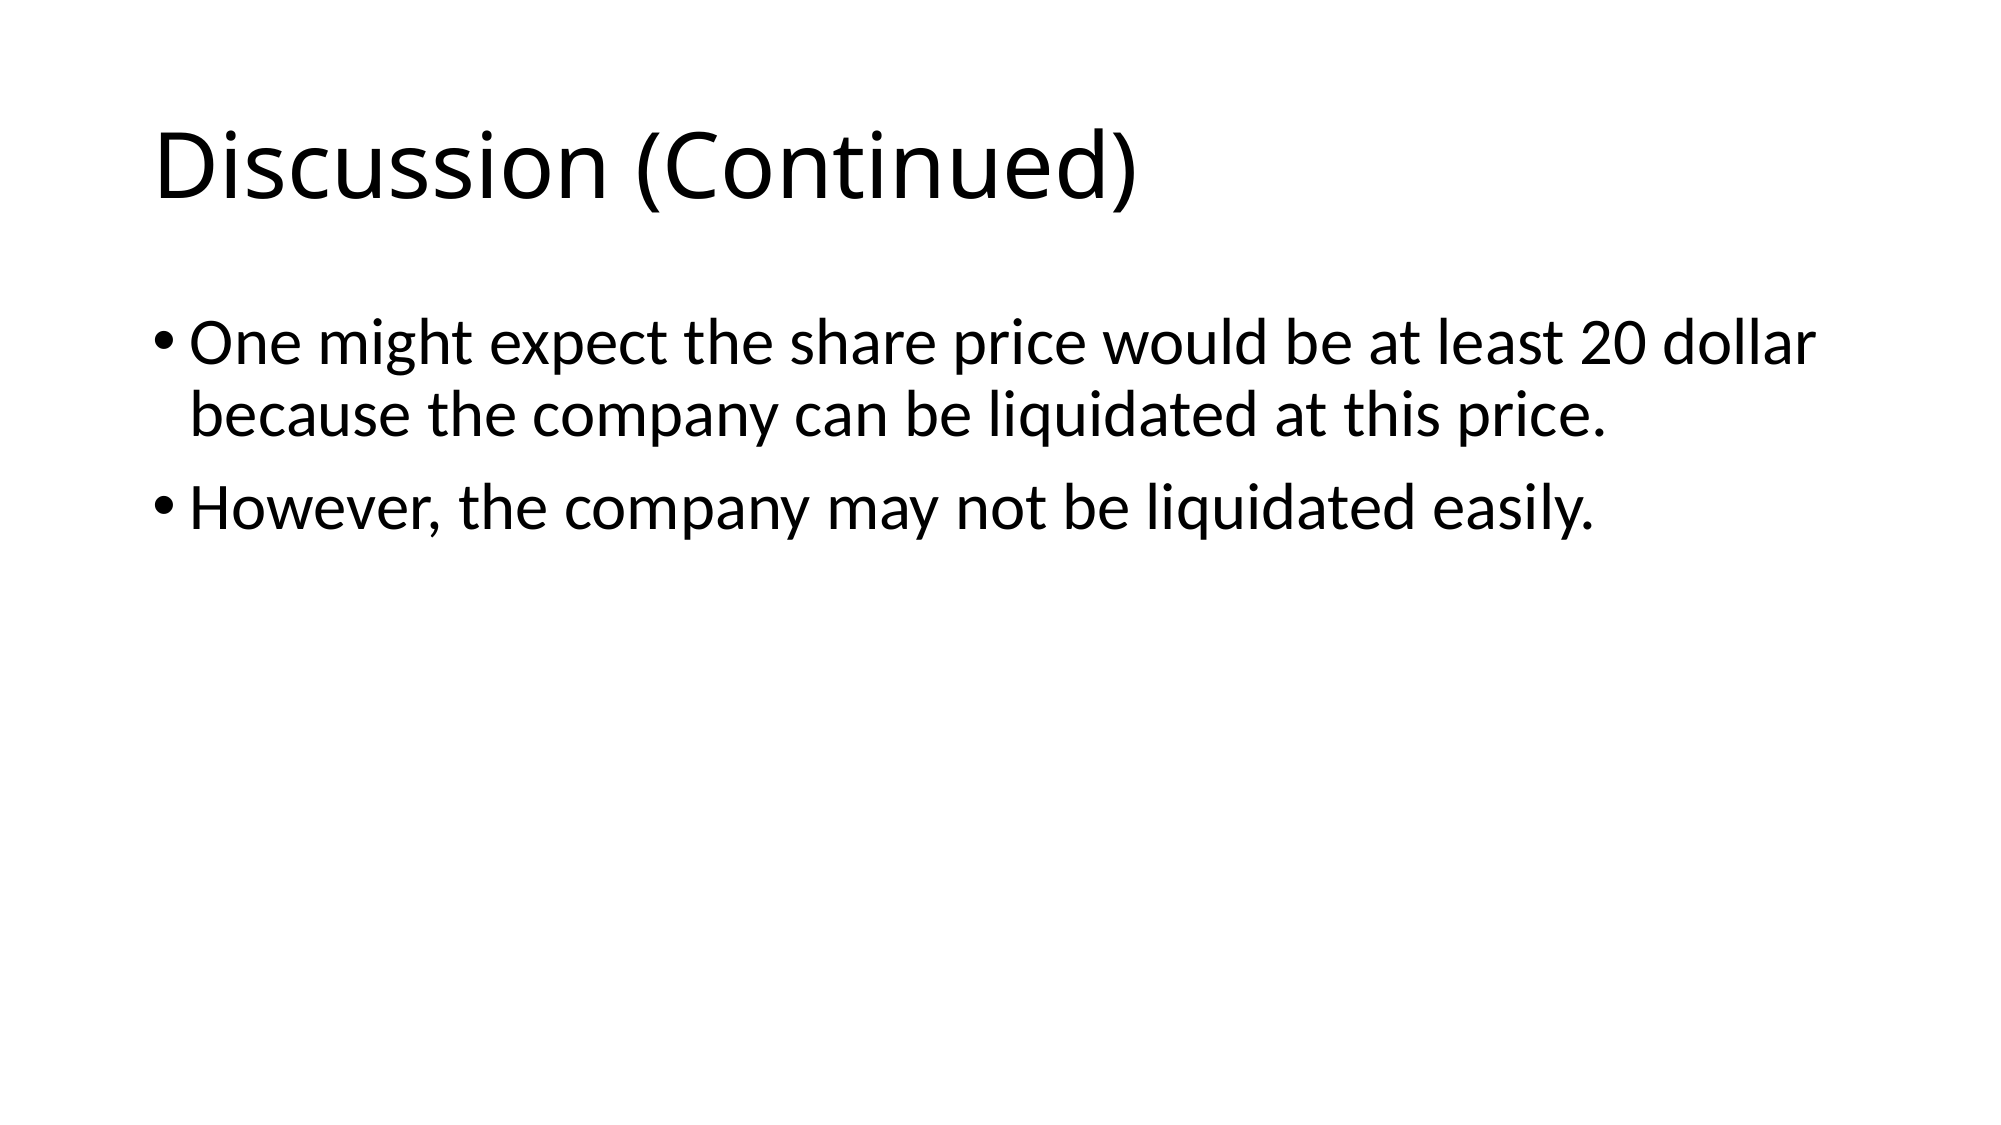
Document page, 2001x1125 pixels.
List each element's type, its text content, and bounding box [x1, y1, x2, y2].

title Discussion (Continued) [137, 59, 1863, 278]
list One might expect the share price would be at least 20 dollar because the company can be liquidated at this price. However, the company may not be liquidated easily. [137, 299, 1863, 1014]
